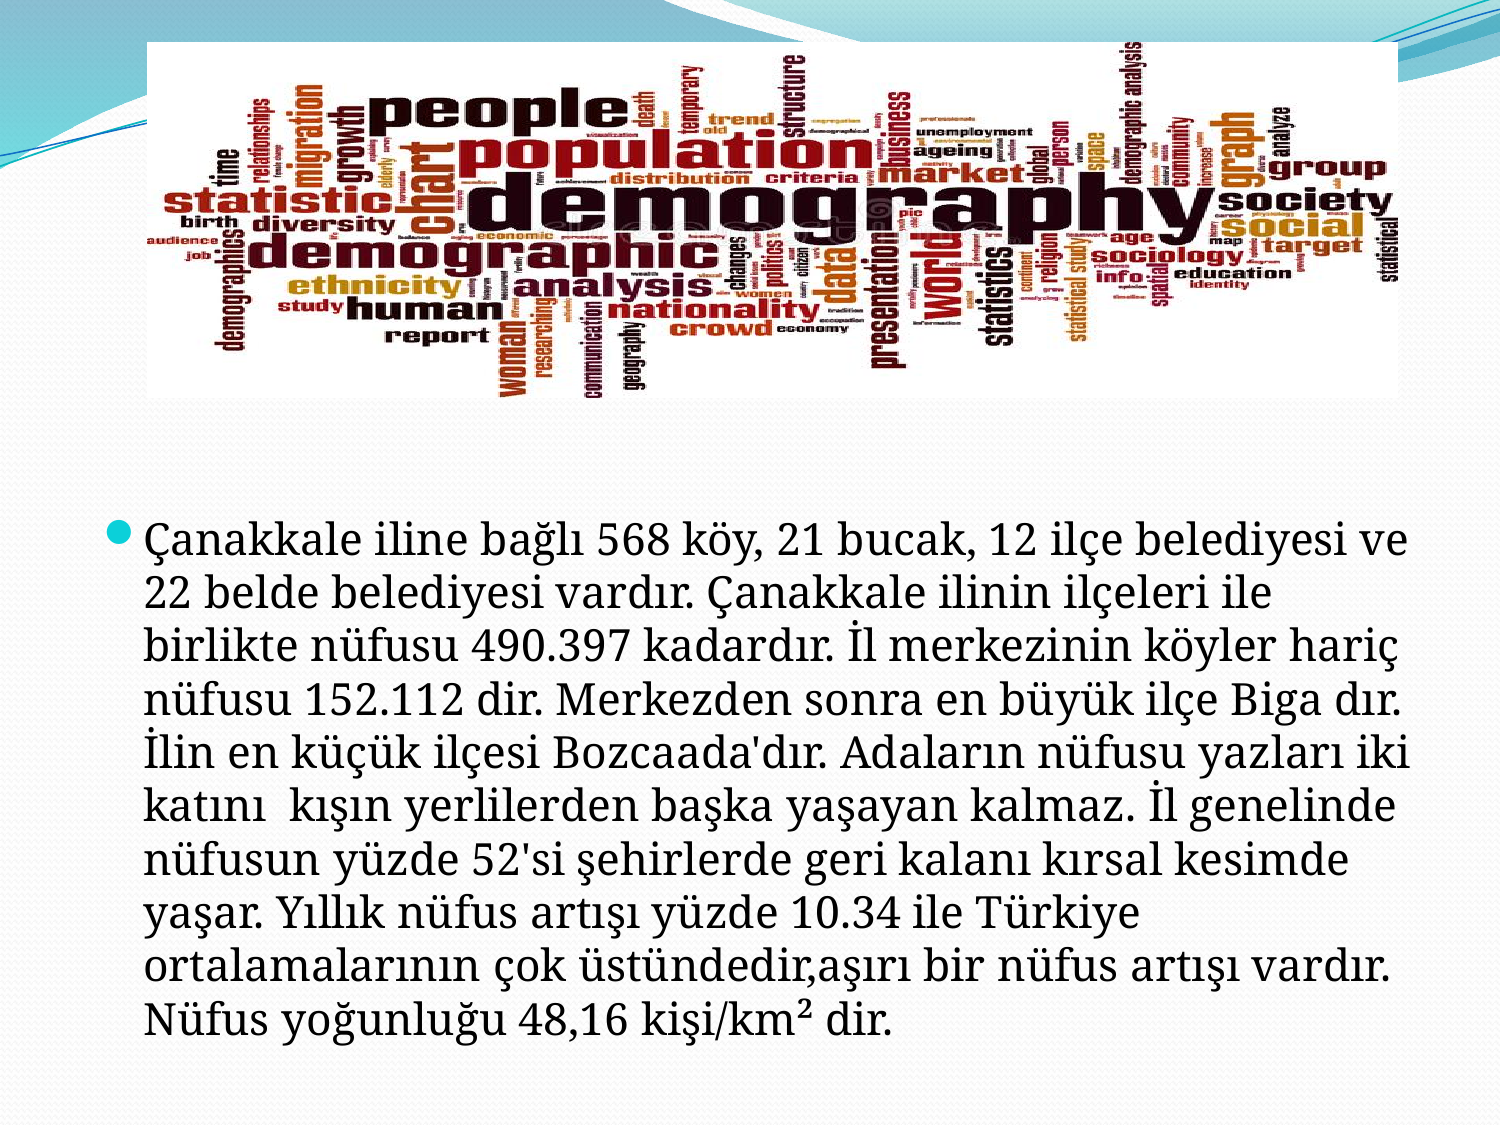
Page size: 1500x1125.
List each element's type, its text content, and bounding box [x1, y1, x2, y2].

picture [147, 42, 1398, 398]
list Çanakkale iline bağlı 568 köy, 21 bucak, 12 ilçe belediyesi ve 22 belde belediyesi vardır. Çanakkale ilinin ilçeleri ile birlikte nüfusu 490.397 kadardır. İl merkezinin köyler hariç nüfusu 152.112 dir. Merkezden sonra en büyük ilçe Biga dır. İlin en küçük ilçesi Bozcaada'dır. Adaların nüfusu yazları iki katını kışın yerlilerden başka yaşayan kalmaz. İl genelinde nüfusun yüzde 52'si şehirlerde geri kalanı kırsal kesimde yaşar. Yıllık nüfus artışı yüzde 10.34 ile Türkiye ortalamalarının çok üstündedir,aşırı bir nüfus artışı vardır. Nüfus yoğunluğu 48,16 kişi/km² dir. [88, 503, 1439, 1059]
